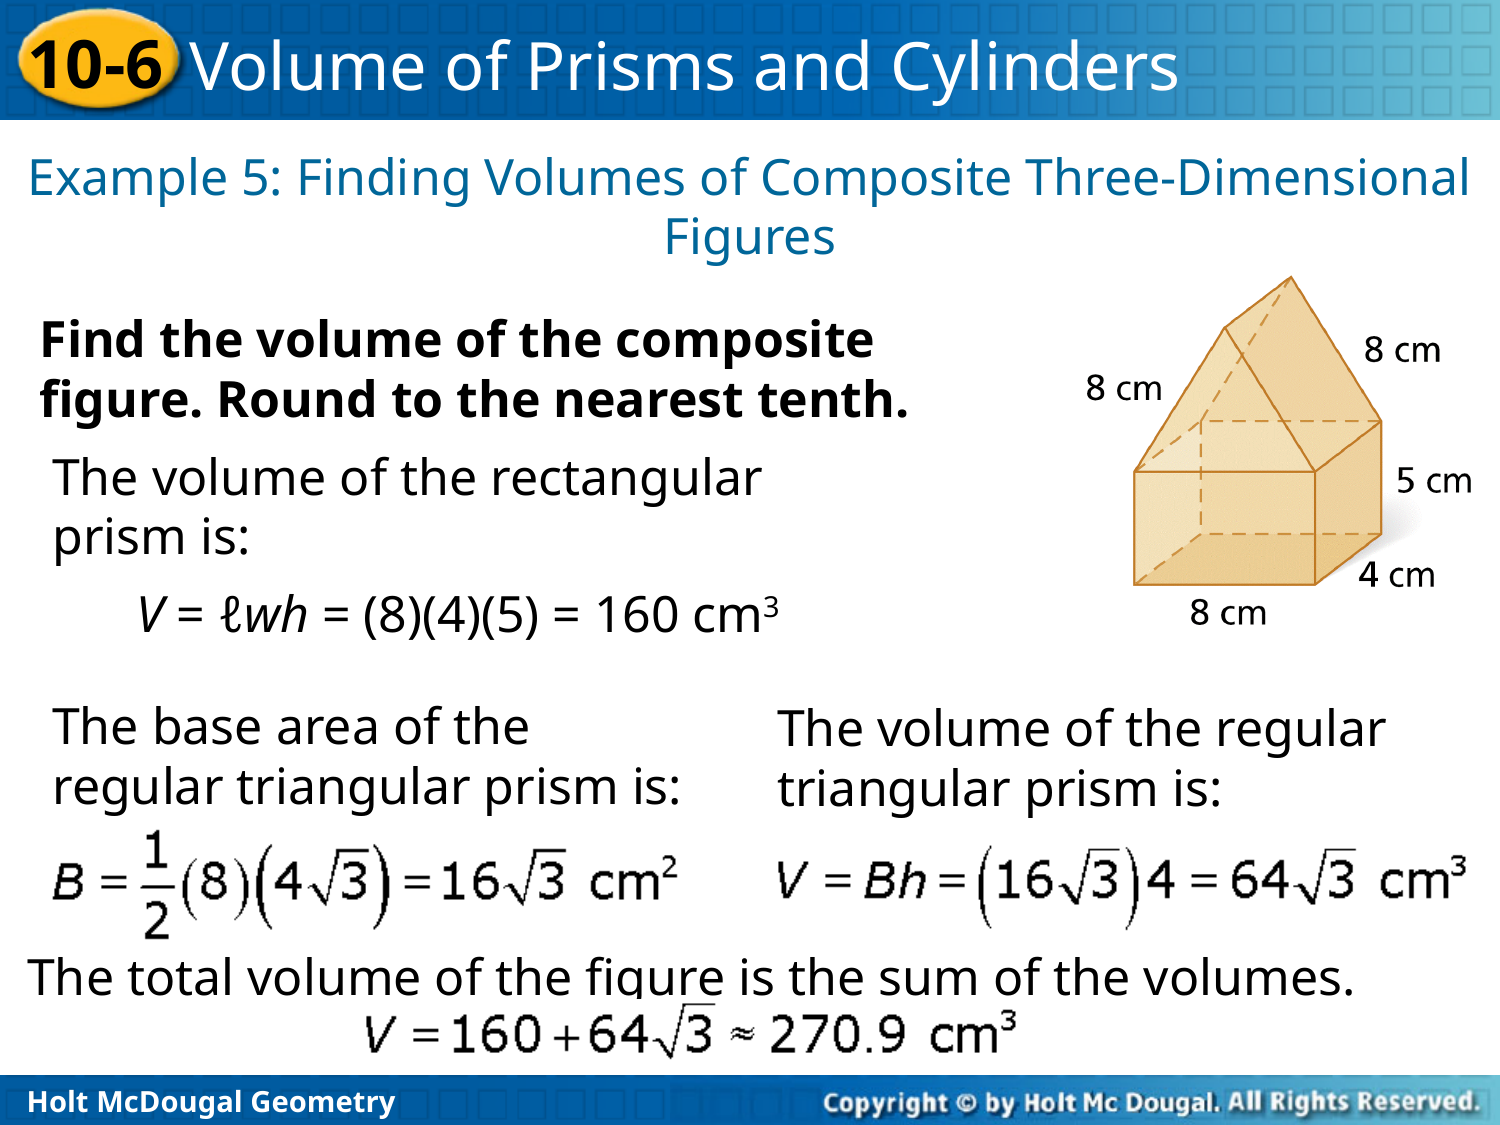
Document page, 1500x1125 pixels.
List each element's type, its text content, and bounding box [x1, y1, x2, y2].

text_box Example 5: Finding Volumes of Composite Three-Dimensional Figures [0, 137, 1500, 273]
picture [0, 0, 1500, 120]
text_box The volume of the regular triangular prism is: [762, 688, 1500, 824]
picture [0, 1075, 1500, 1125]
picture [362, 999, 1023, 1065]
text_box Find the volume of the composite figure. Round to the nearest tenth. [24, 300, 1063, 435]
picture [1074, 274, 1476, 627]
text_box The volume of the rectangular prism is: [37, 437, 925, 573]
picture [49, 824, 682, 944]
text_box V = ℓwh = (8)(4)(5) = 160 cm3 [121, 574, 795, 650]
text_box The total volume of the figure is the sum of the volumes. [12, 937, 1500, 1013]
picture [774, 838, 1472, 935]
text_box The base area of the regular triangular prism is: [37, 687, 800, 823]
